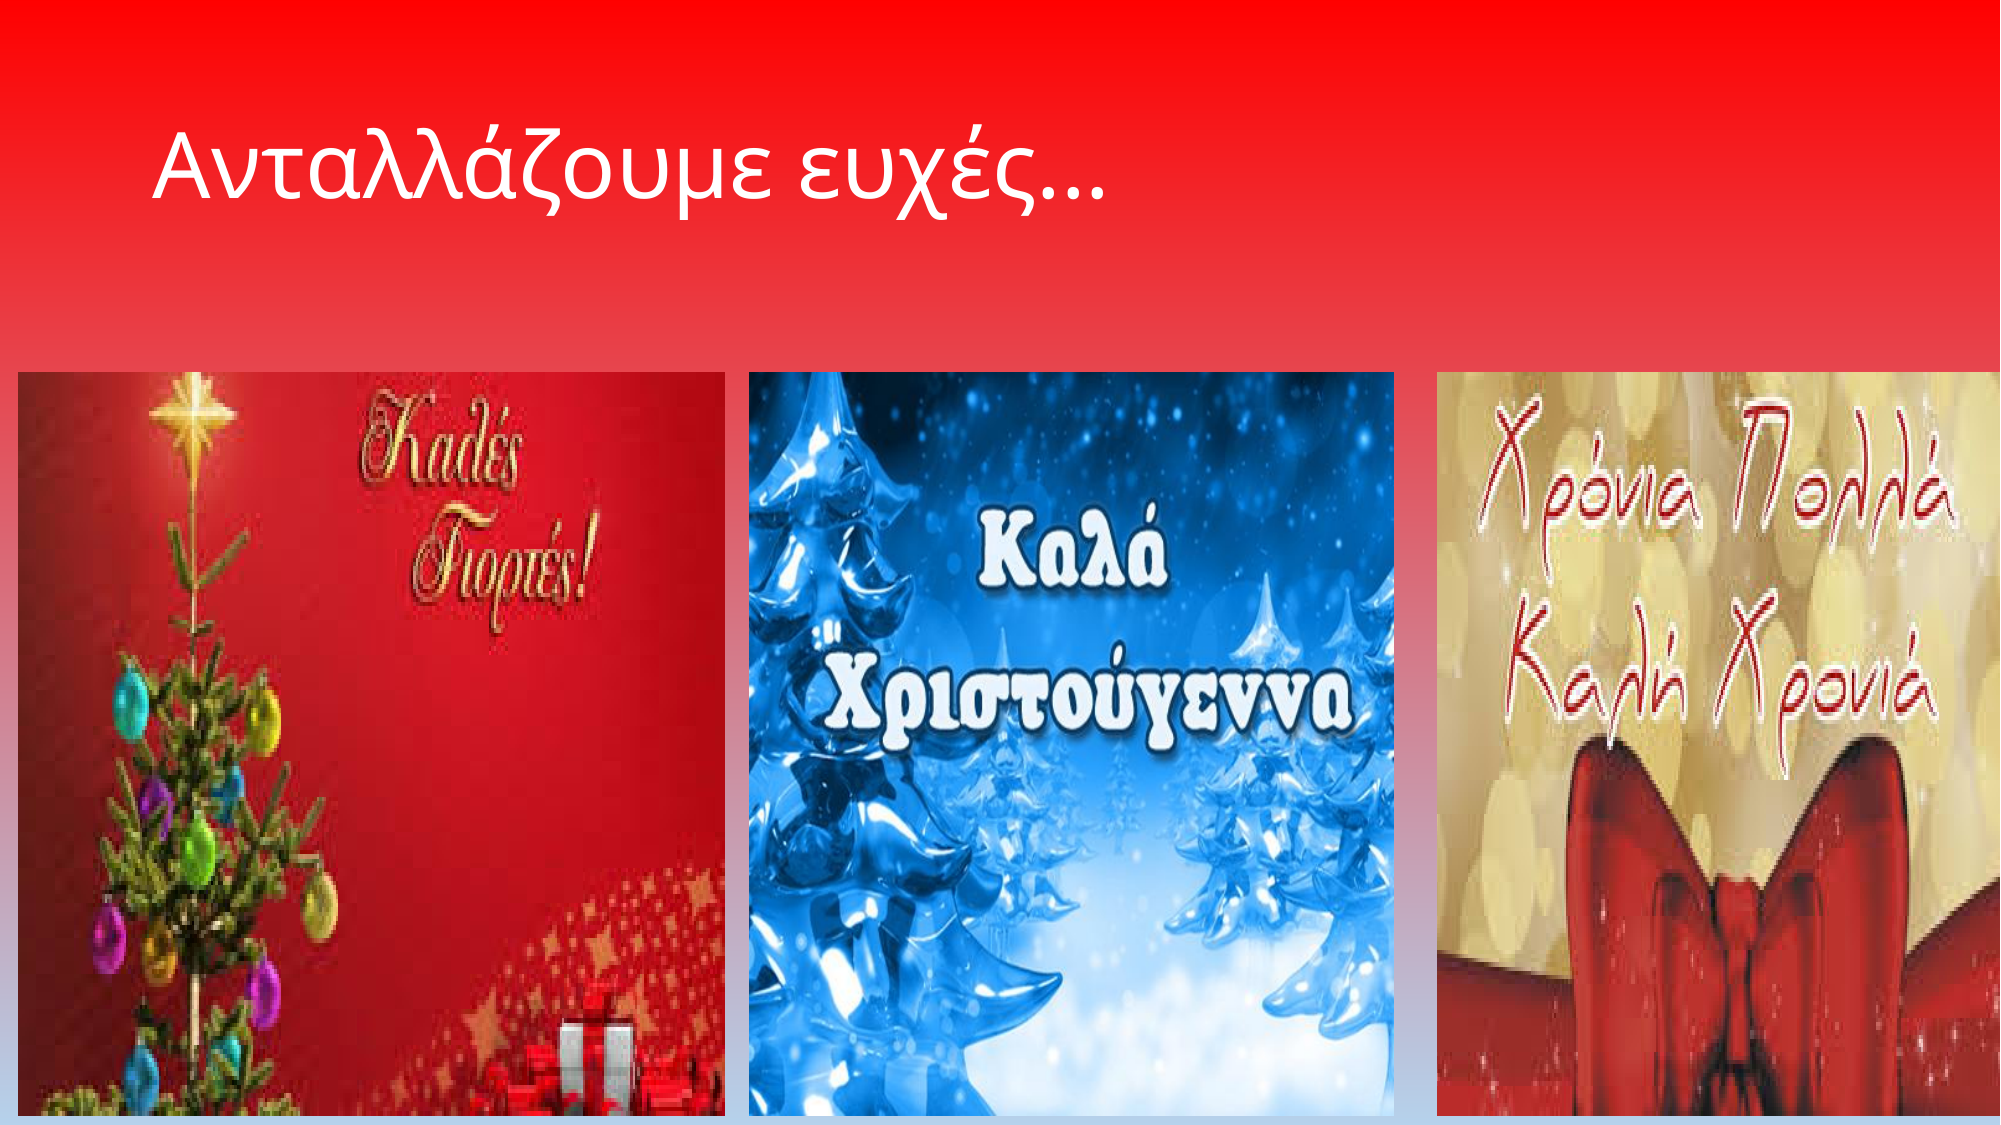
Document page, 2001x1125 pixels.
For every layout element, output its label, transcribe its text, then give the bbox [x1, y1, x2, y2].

picture [749, 372, 1394, 1116]
picture [18, 372, 725, 1116]
picture [1437, 372, 2000, 1116]
title Ανταλλάζουμε ευχές... [137, 59, 1863, 278]
